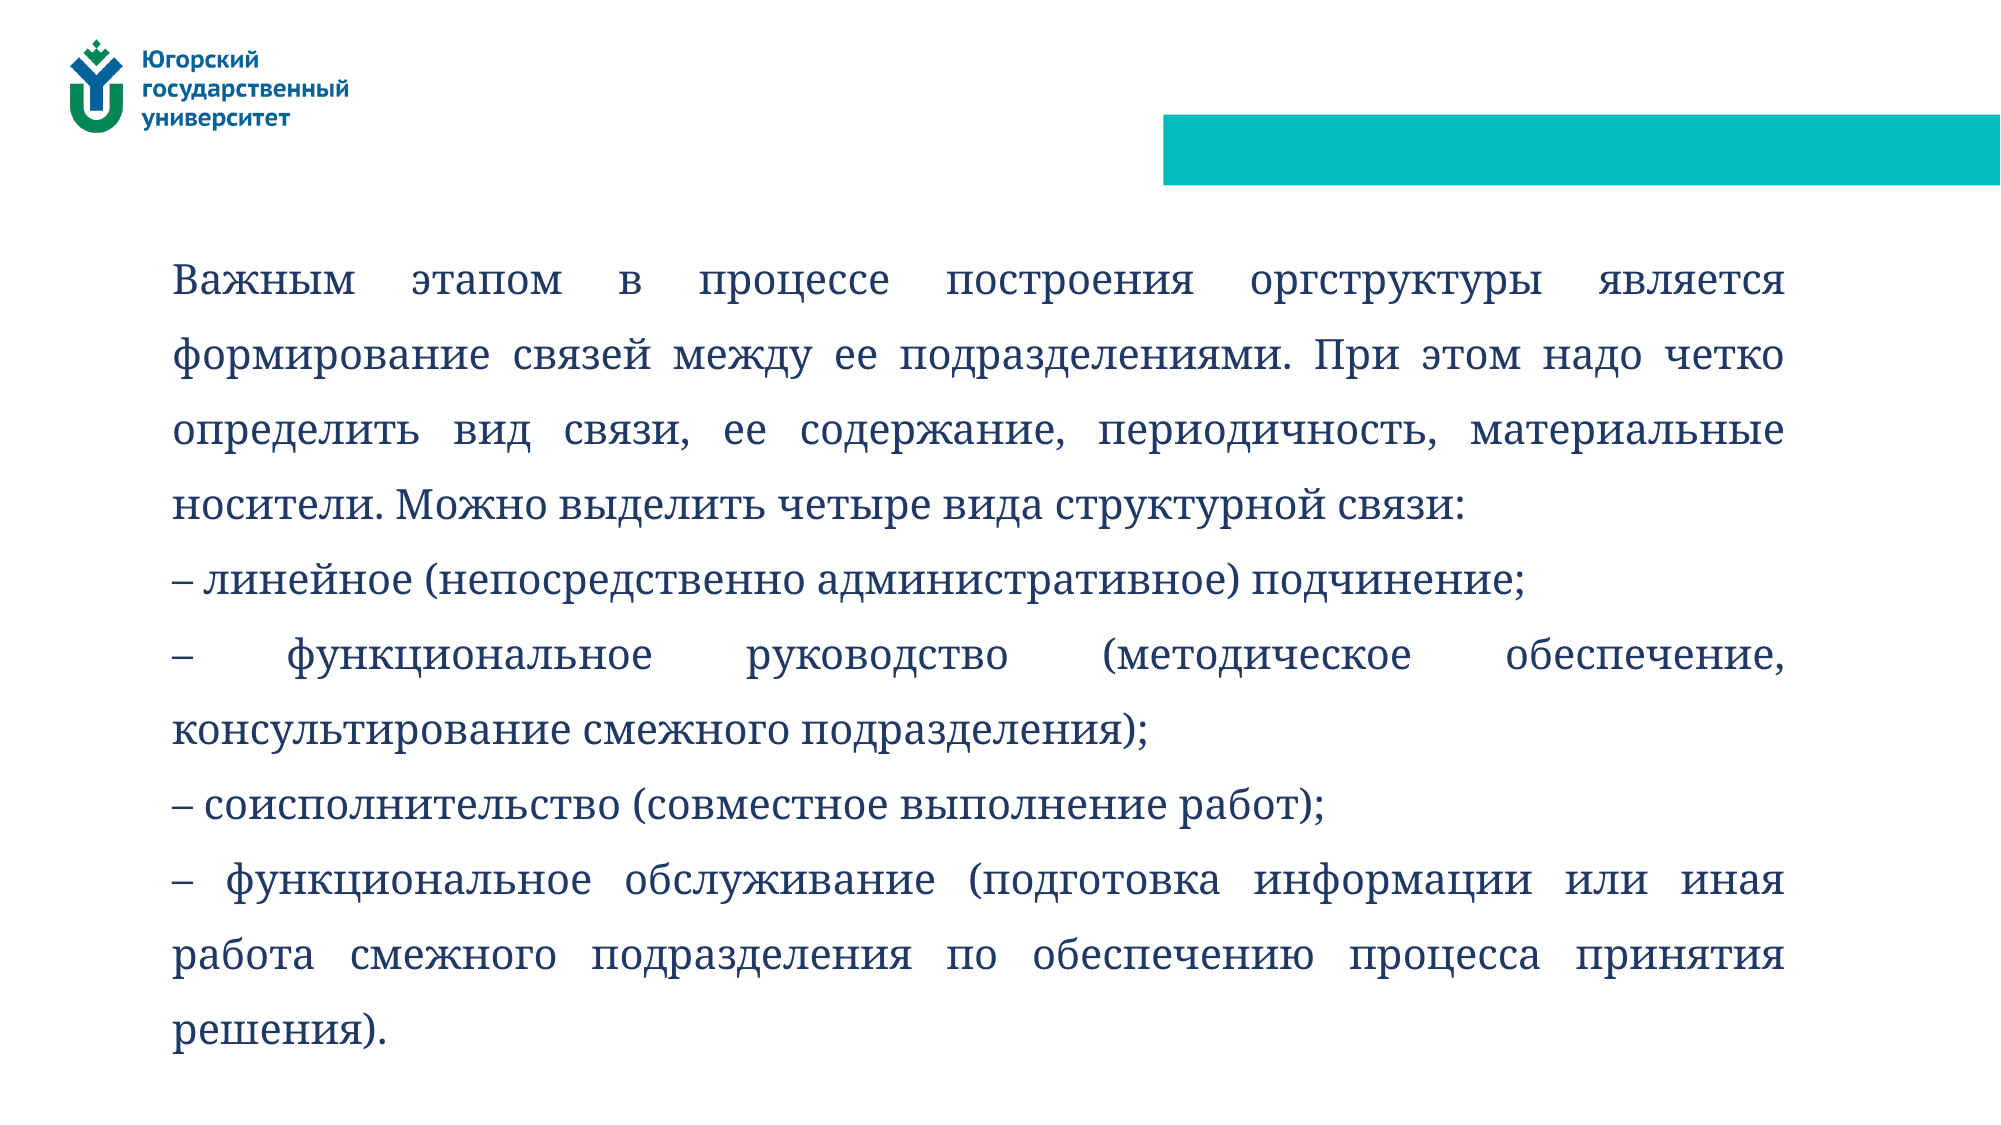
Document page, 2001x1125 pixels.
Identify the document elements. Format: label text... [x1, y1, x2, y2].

text_box [1162, 114, 2000, 186]
text_box Важным этапом в процессе построения оргструктуры является формирование связей между ее подразделениями. При этом надо четко определить вид связи, ее содержание, периодичность, материальные носители. Можно выделить четыре вида структурной связи: – линейное (непосредственно административное) подчинение; – функциональное руководство (методическое обеспечение, консультирование смежного подразделения); – соисполнительство (совместное выполнение работ); – функциональное обслуживание (подготовка информации или иная работа смежного подразделения по обеспечению процесса принятия решения). [157, 220, 1800, 1125]
picture [70, 39, 348, 133]
